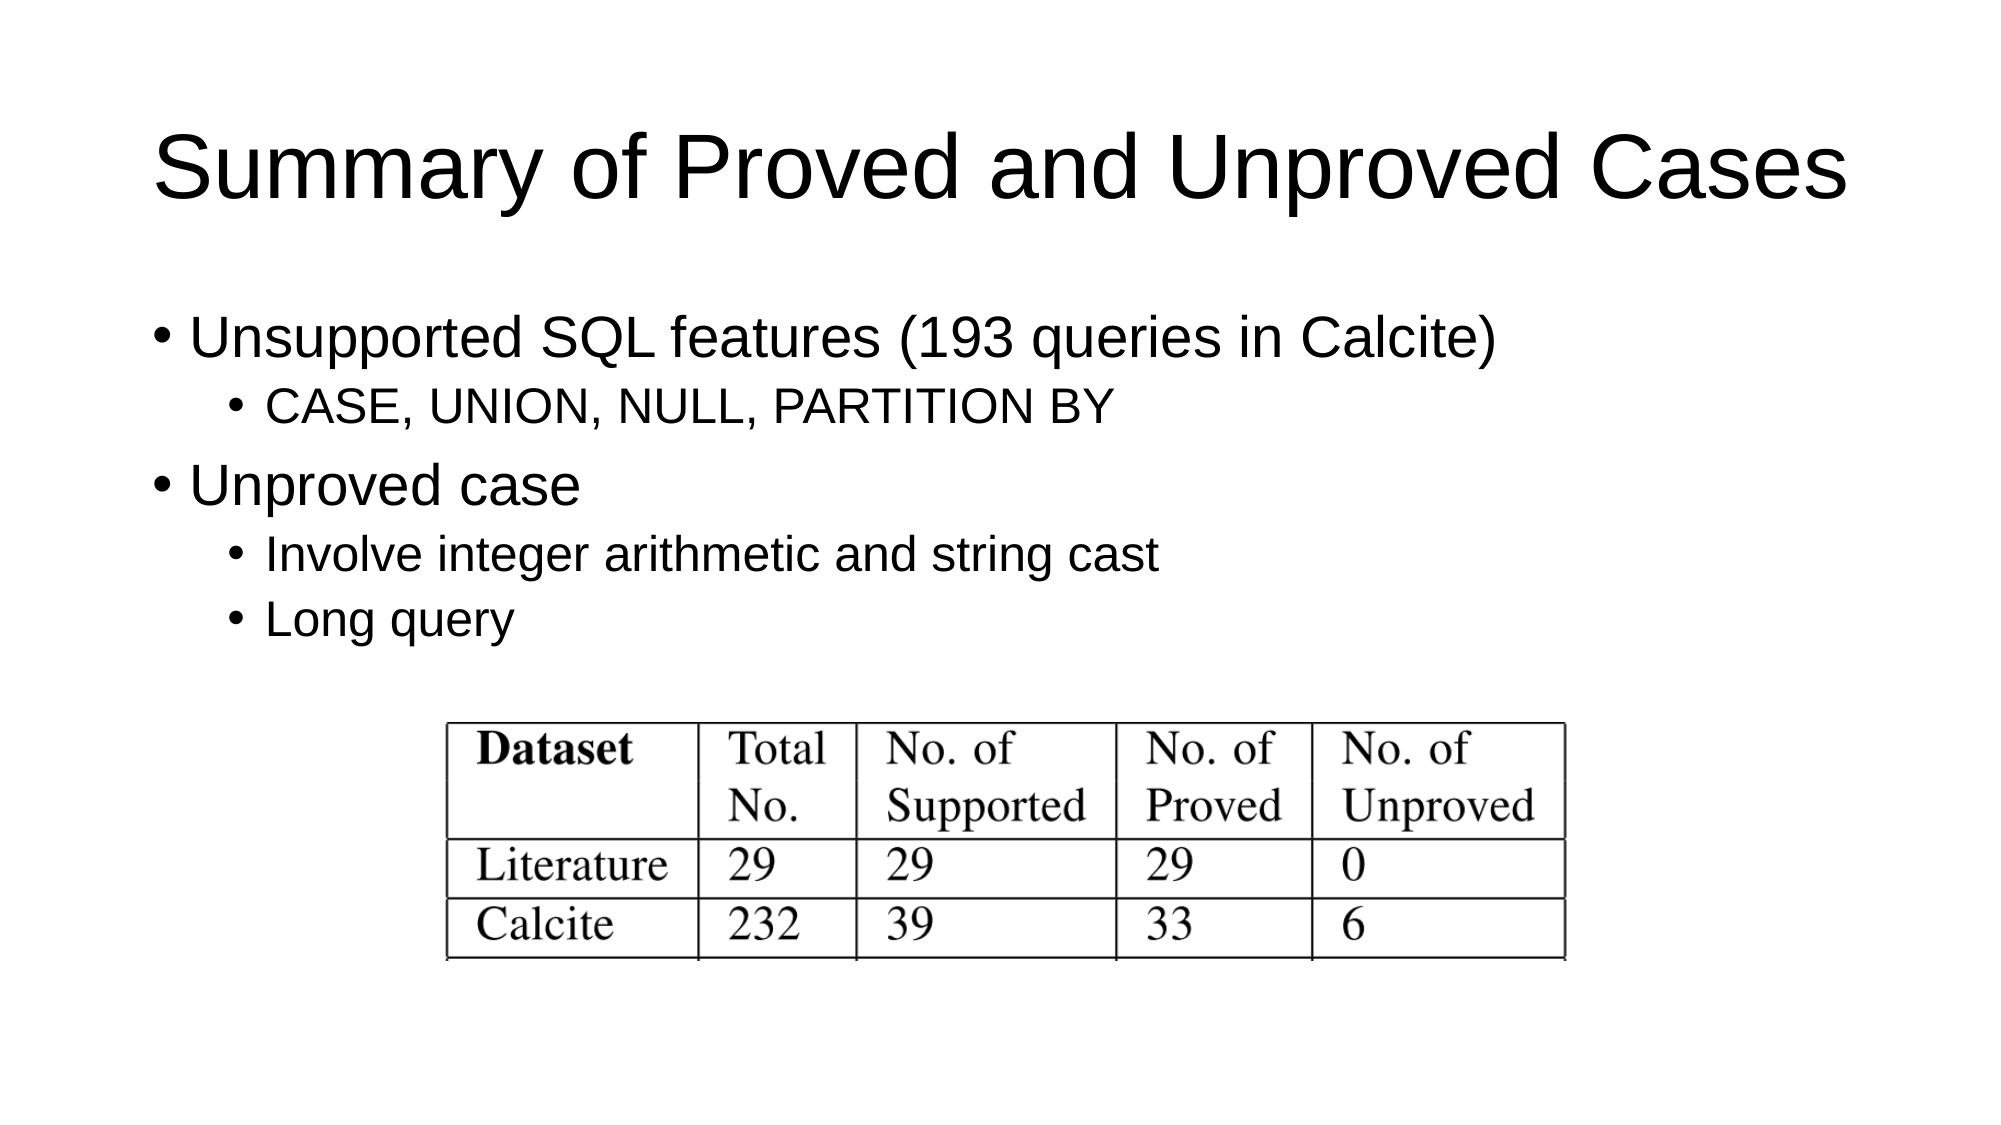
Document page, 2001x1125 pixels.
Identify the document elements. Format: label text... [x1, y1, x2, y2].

title Summary of Proved and Unproved Cases [137, 59, 1880, 278]
picture [443, 722, 1570, 961]
list Unsupported SQL features (193 queries in Calcite) CASE, UNION, NULL, PARTITION BY Unproved case Involve integer arithmetic and string cast Long query [137, 299, 1863, 1014]
